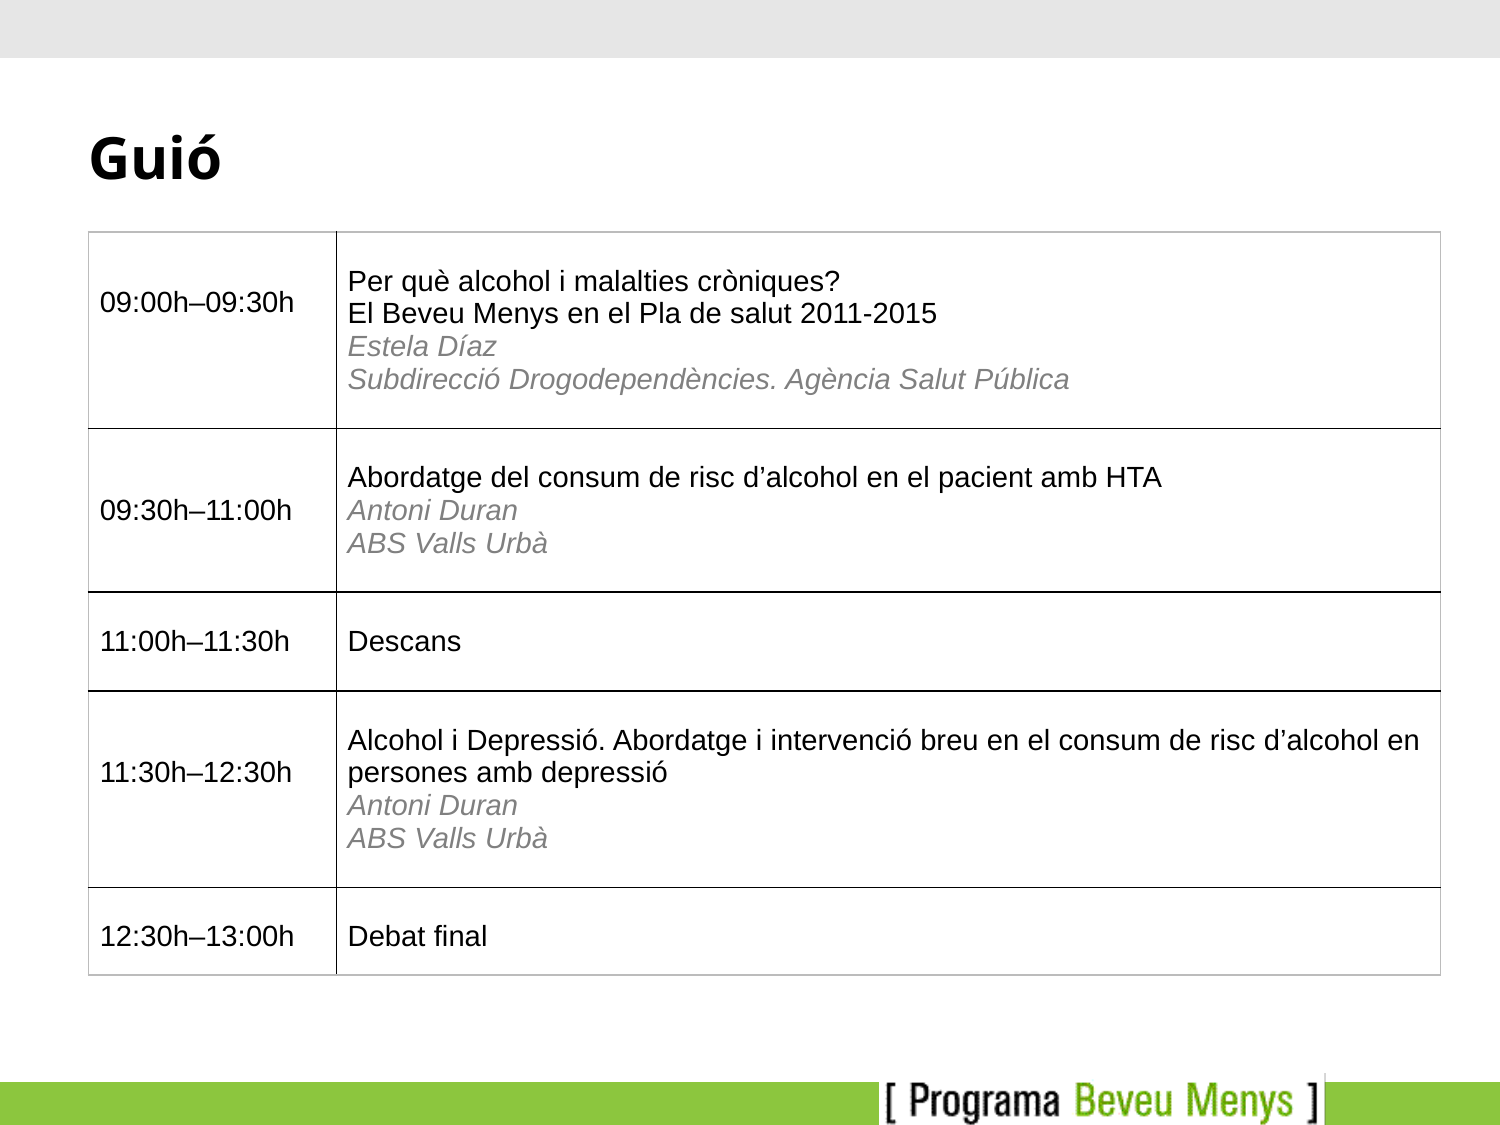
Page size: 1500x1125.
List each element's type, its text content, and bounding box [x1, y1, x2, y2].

table_cell 12:30h–13:00h [89, 888, 336, 974]
table_cell 11:00h–11:30h [89, 593, 336, 690]
text_box Guió [88, 106, 1364, 219]
table_cell Debat final [337, 888, 1440, 974]
table_cell Alcohol i Depressió. Abordatge i intervenció breu en el consum de risc d’alcohol en persones amb depressió Antoni Duran ABS Valls Urbà [337, 692, 1440, 887]
table_header 09:00h–09:30h [89, 233, 336, 428]
table_cell 09:30h–11:00h [89, 429, 336, 591]
table_cell Descans [337, 593, 1440, 690]
table_header Per què alcohol i malalties cròniques? El Beveu Menys en el Pla de salut 2011-2015 Estela Díaz Subdirecció Drogodependències. Agència Salut Pública [337, 233, 1440, 428]
picture [879, 1073, 1327, 1125]
table_cell 11:30h–12:30h [89, 692, 336, 887]
table_cell Abordatge del consum de risc d’alcohol en el pacient amb HTA Antoni Duran ABS Valls Urbà [337, 429, 1440, 591]
